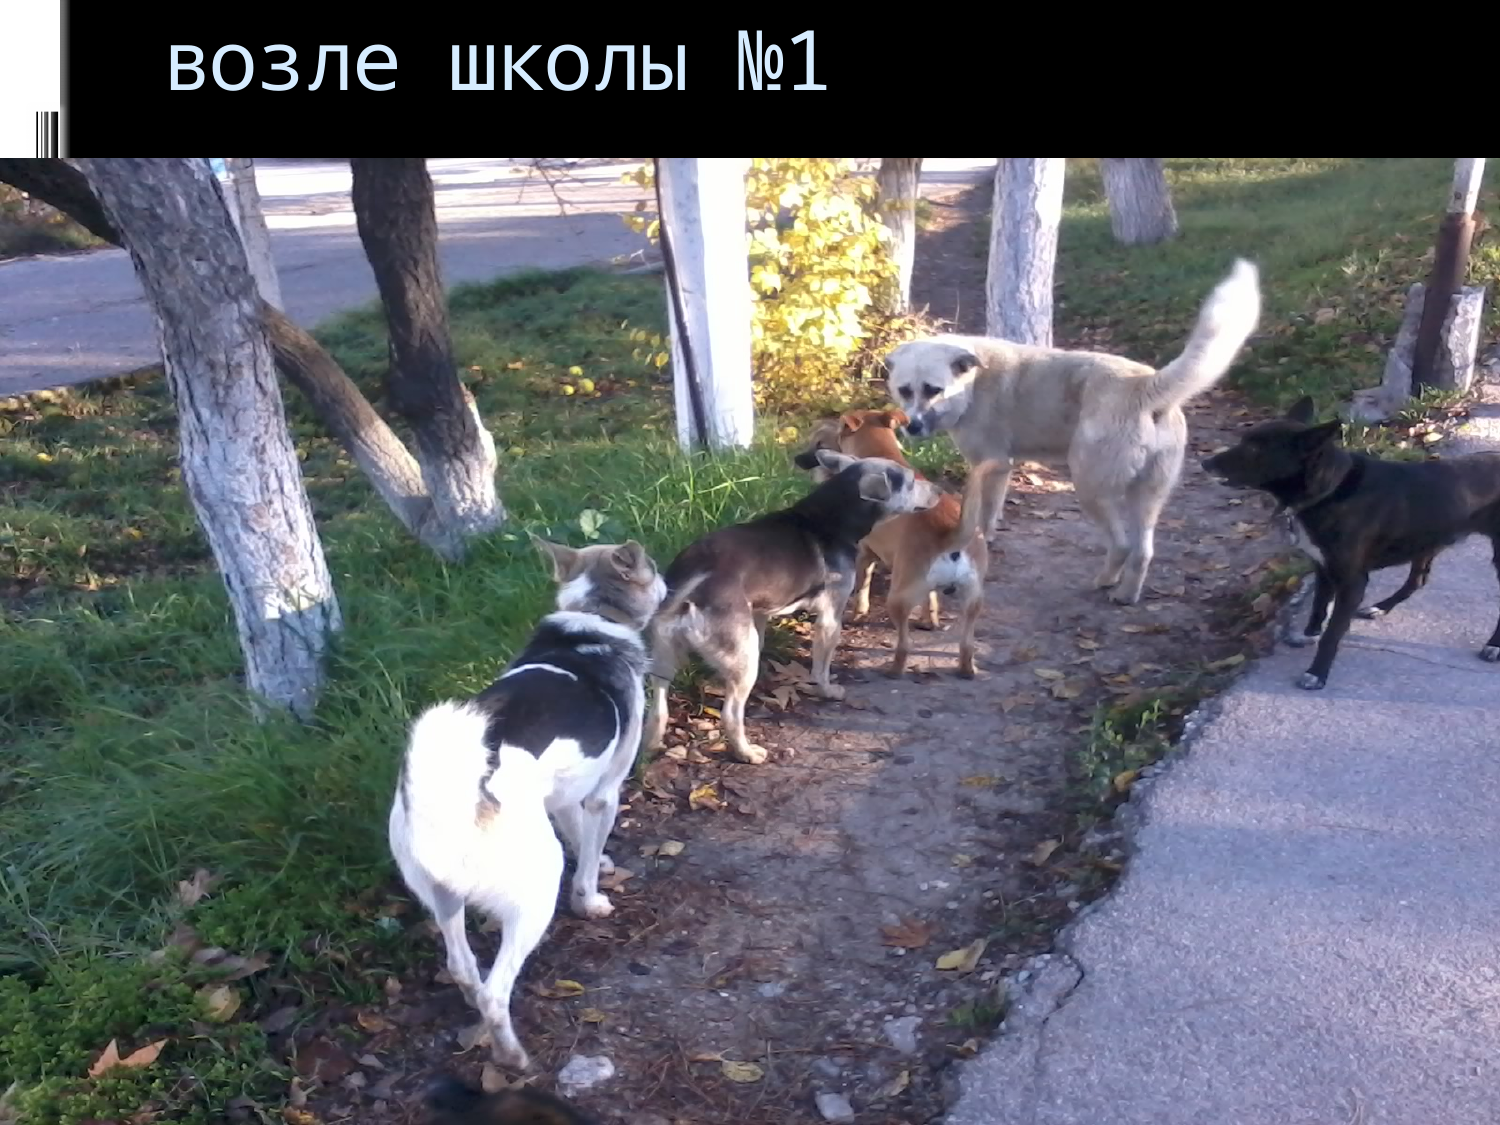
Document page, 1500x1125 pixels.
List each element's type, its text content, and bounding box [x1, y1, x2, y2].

title возле школы №1 [0, 0, 1500, 150]
picture [0, 157, 1500, 1125]
